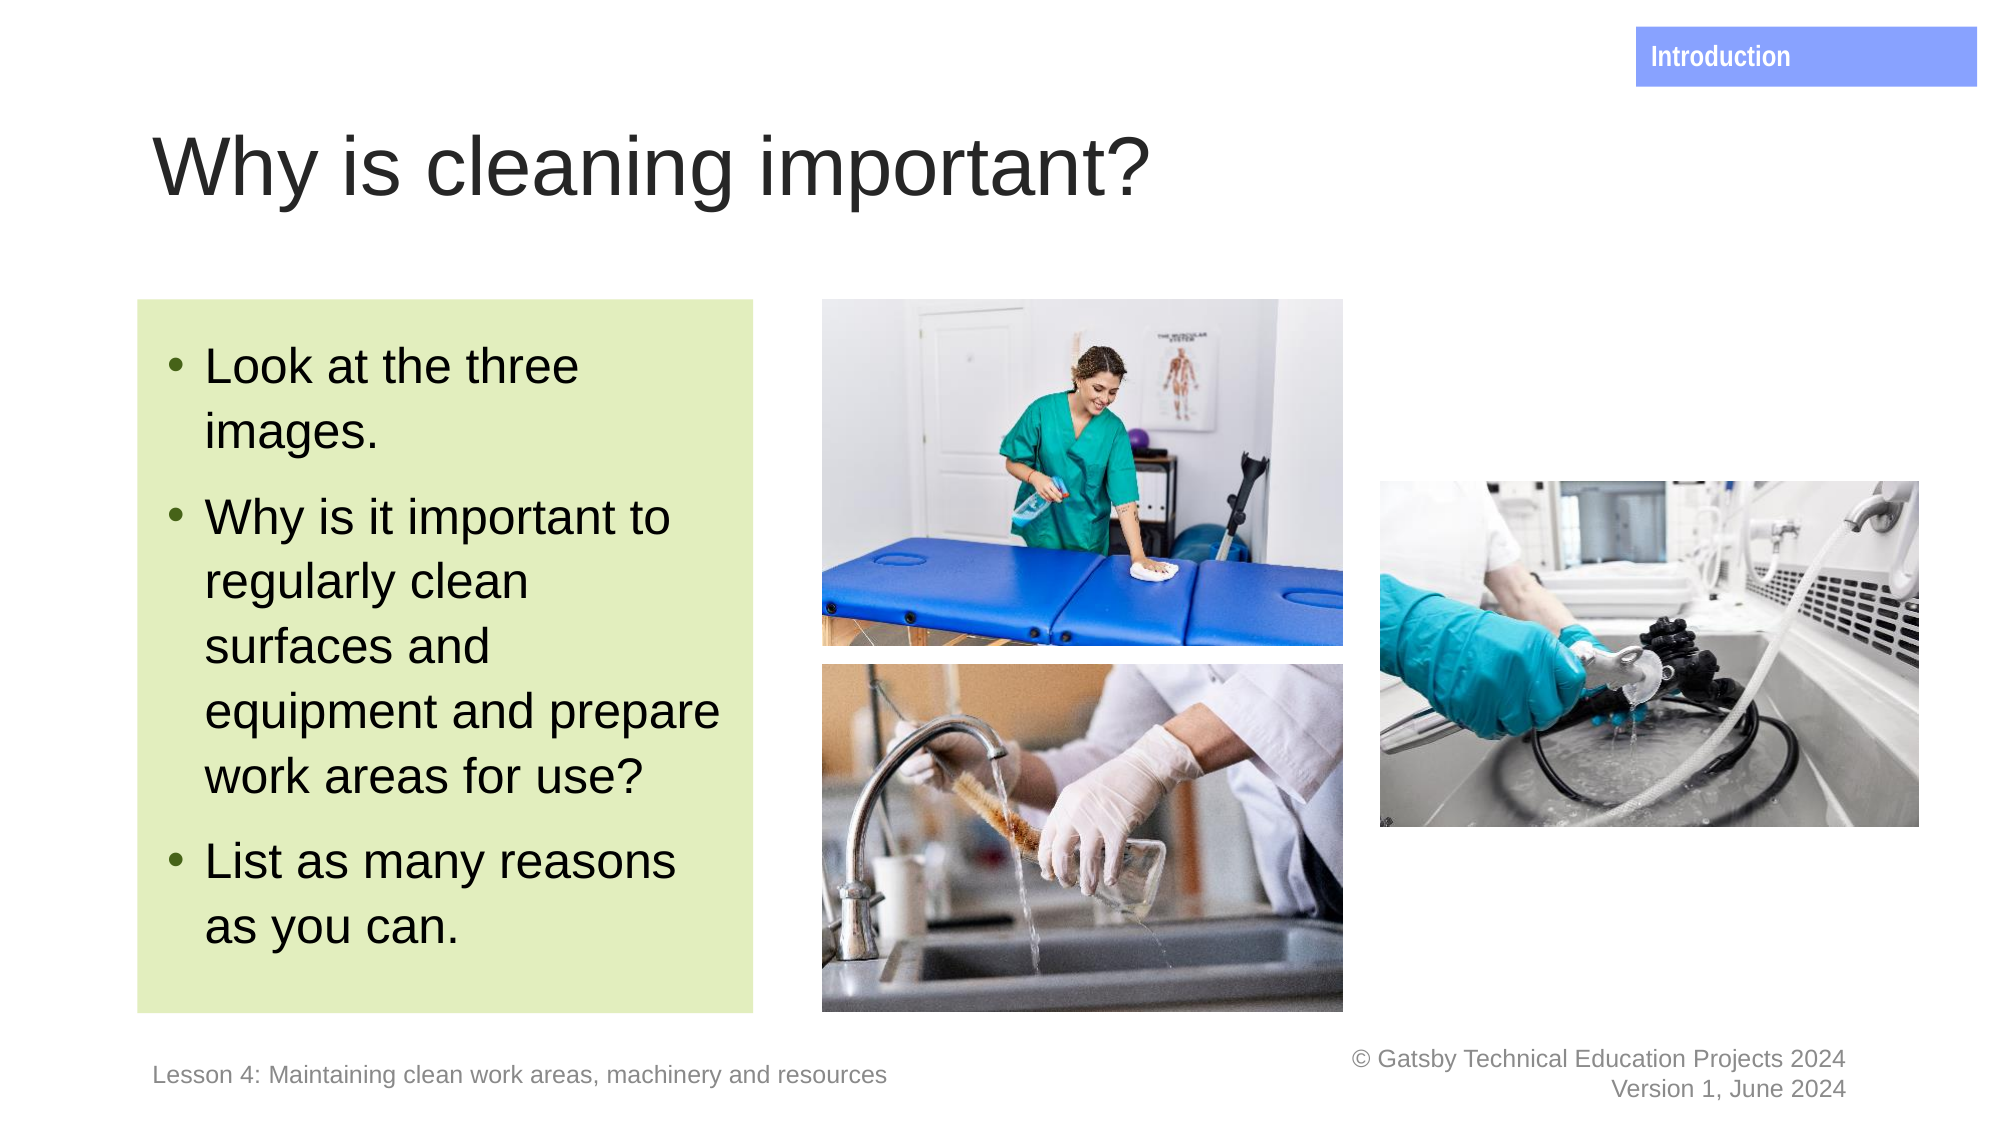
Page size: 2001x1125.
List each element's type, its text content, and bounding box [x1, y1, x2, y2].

picture [1380, 481, 1919, 827]
list Look at the three images. Why is it important to regularly clean surfaces and equipment and prepare work areas for use? List as many reasons as you can. [137, 299, 754, 1014]
picture [822, 664, 1343, 1012]
list Lesson 4: Maintaining clean work areas, machinery and resources [137, 1042, 934, 1103]
picture [822, 299, 1343, 646]
list Introduction [1636, 26, 1978, 87]
title Why is cleaning important? [137, 59, 1863, 278]
